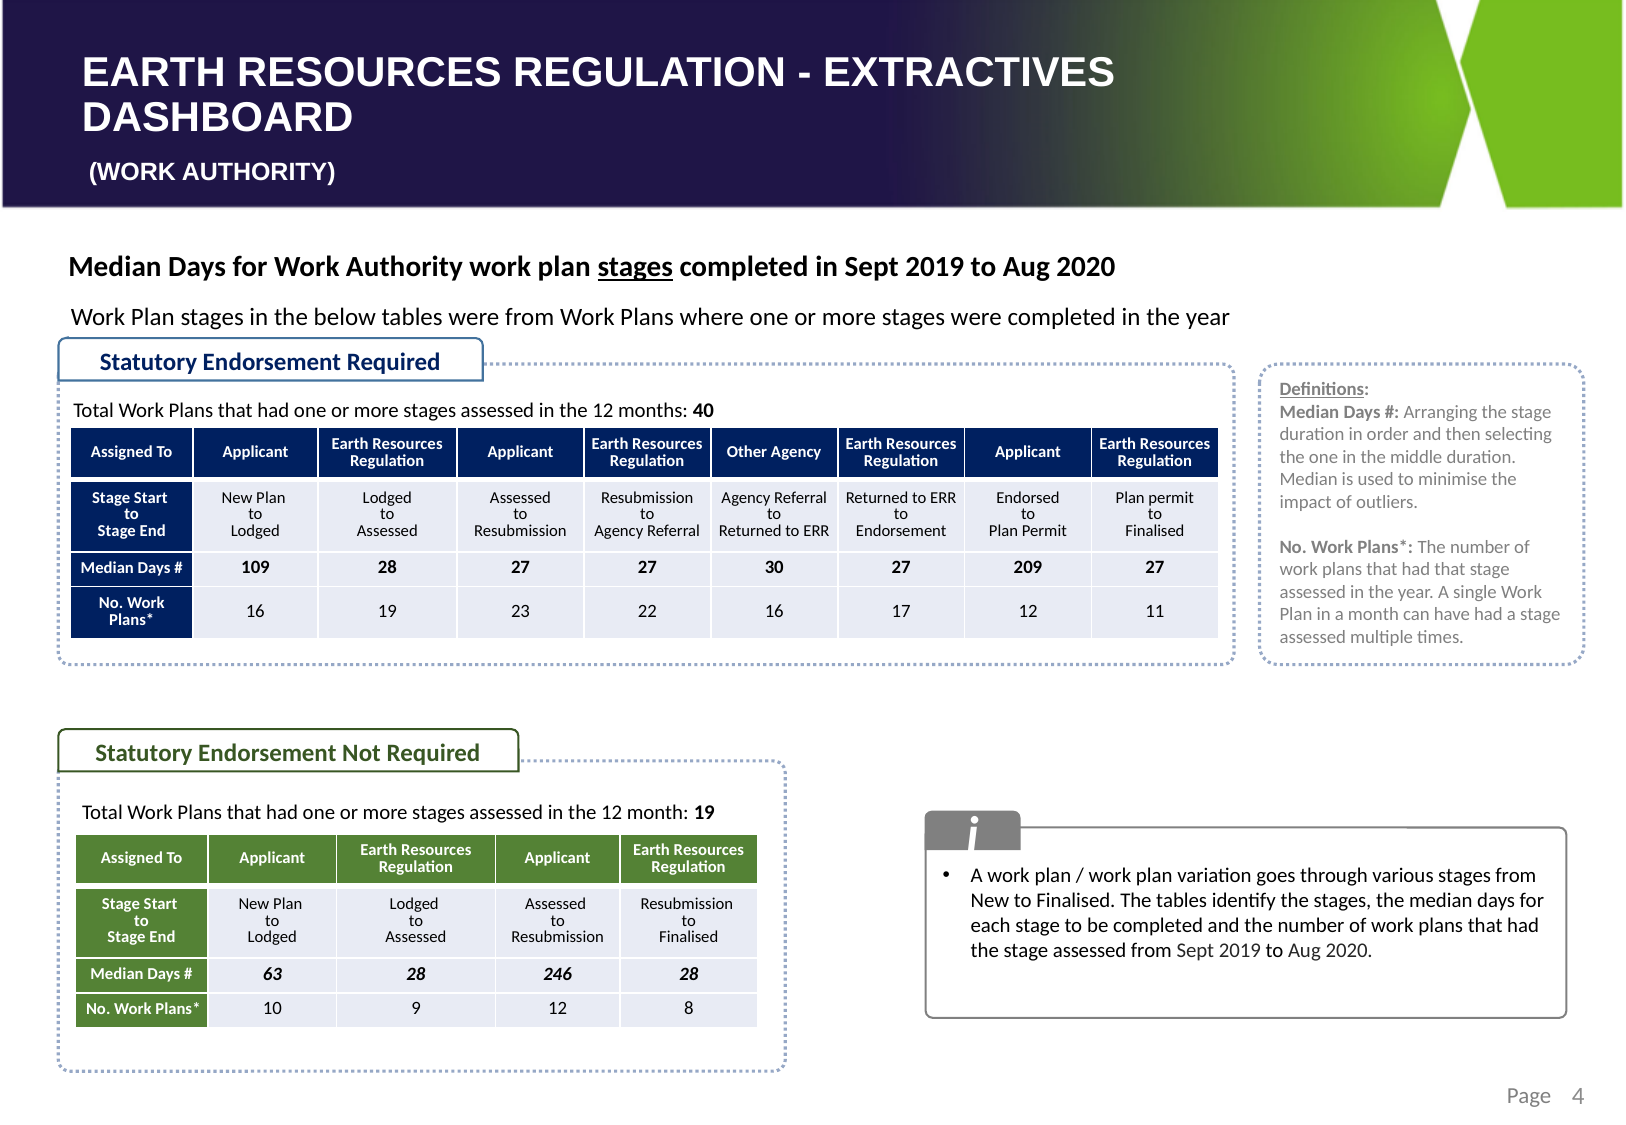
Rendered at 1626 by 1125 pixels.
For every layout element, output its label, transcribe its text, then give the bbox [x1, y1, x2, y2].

picture [0, 0, 1625, 212]
text_box Work Plan stages in the below tables were from Work Plans where one or more stages were completed in the year [56, 296, 1275, 339]
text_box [925, 811, 1567, 1018]
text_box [58, 729, 786, 1072]
slide_number 4 [1233, 1073, 1600, 1117]
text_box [58, 338, 1234, 665]
text_box Median Days for Work Authority work plan stages completed in Sept 2019 to Aug 2020 [56, 245, 1234, 293]
text_box Definitions: Median Days #: Arranging the stage duration in order and then selecting the one in the middle duration. Median is used to minimise the impact of outliers. No. Work Plans*: The number of work plans that had that stage assessed in the year. A single Work Plan in a month can have had a stage assessed multiple times. [1258, 362, 1585, 666]
